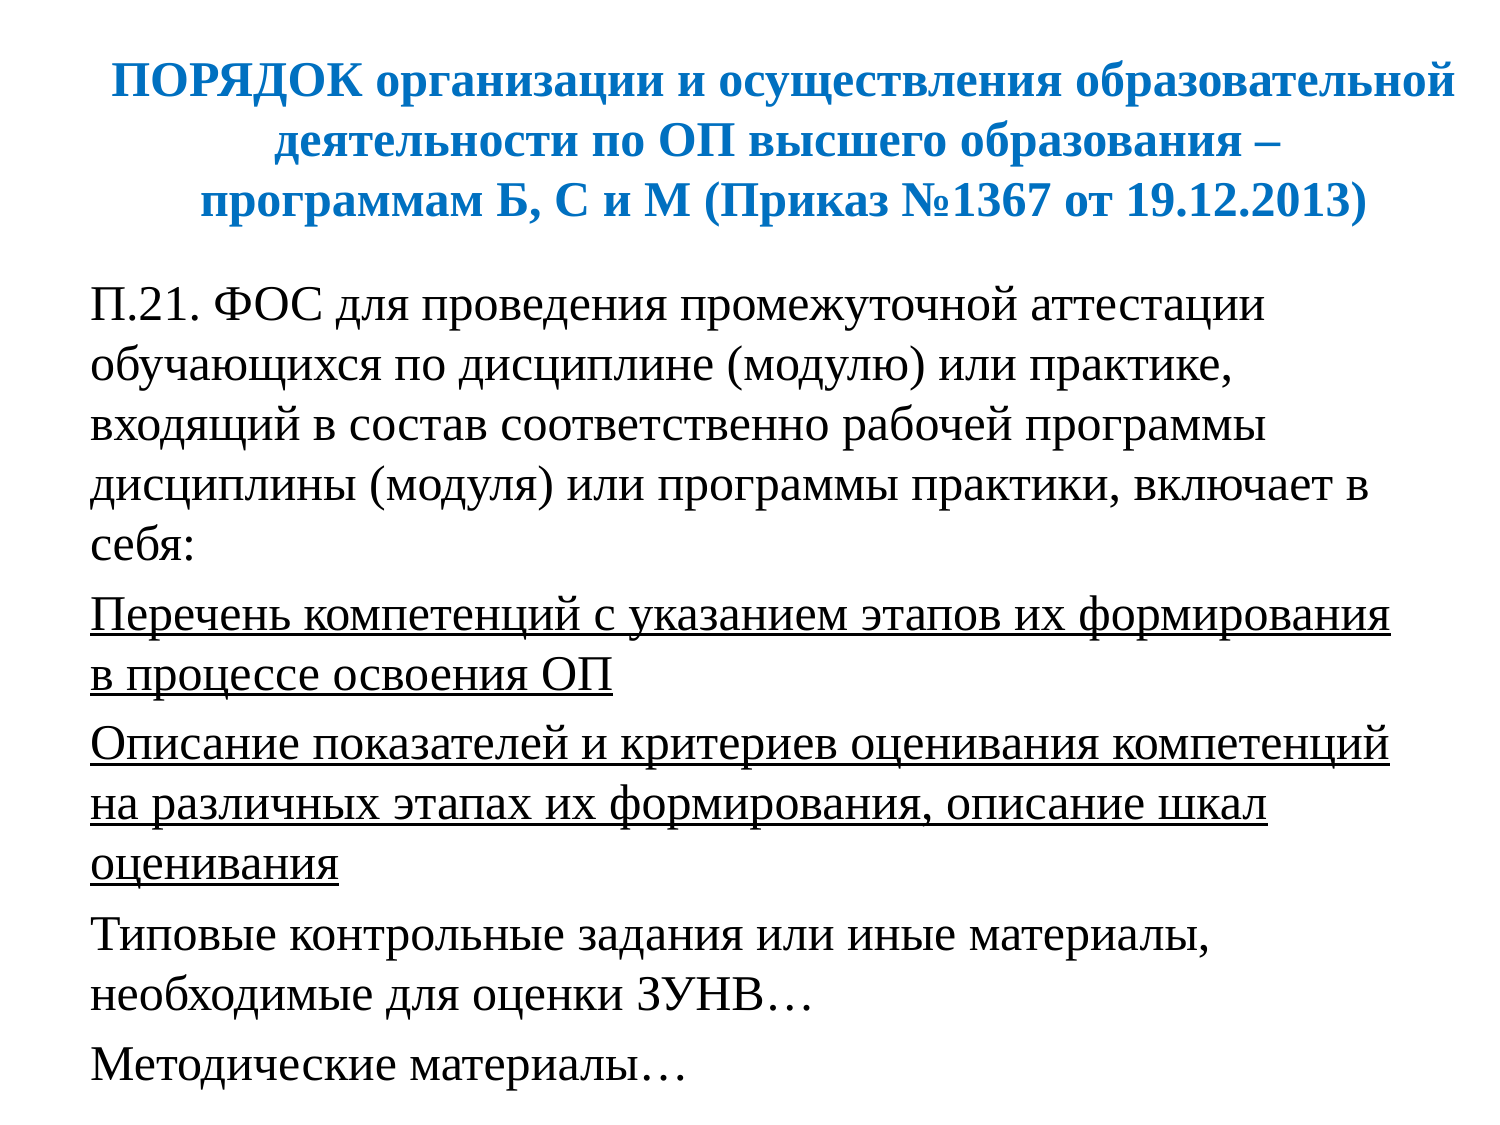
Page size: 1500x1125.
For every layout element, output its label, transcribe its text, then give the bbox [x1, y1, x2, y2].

list П.21. ФОС для проведения промежуточной аттестации обучающихся по дисциплине (модулю) или практике, входящий в состав соответственно рабочей программы дисциплины (модуля) или программы практики, включает в себя: Перечень компетенций с указанием этапов их формирования в процессе освоения ОП Описание показателей и критериев оценивания компетенций на различных этапах их формирования, описание шкал оценивания Типовые контрольные задания или иные материалы, необходимые для оценки ЗУНВ… Методические материалы… [74, 262, 1426, 1006]
title ПОРЯДОК организации и осуществления образовательной деятельности по ОП высшего образования – программам Б, С и М (Приказ №1367 от 19.12.2013) [74, 42, 1493, 231]
